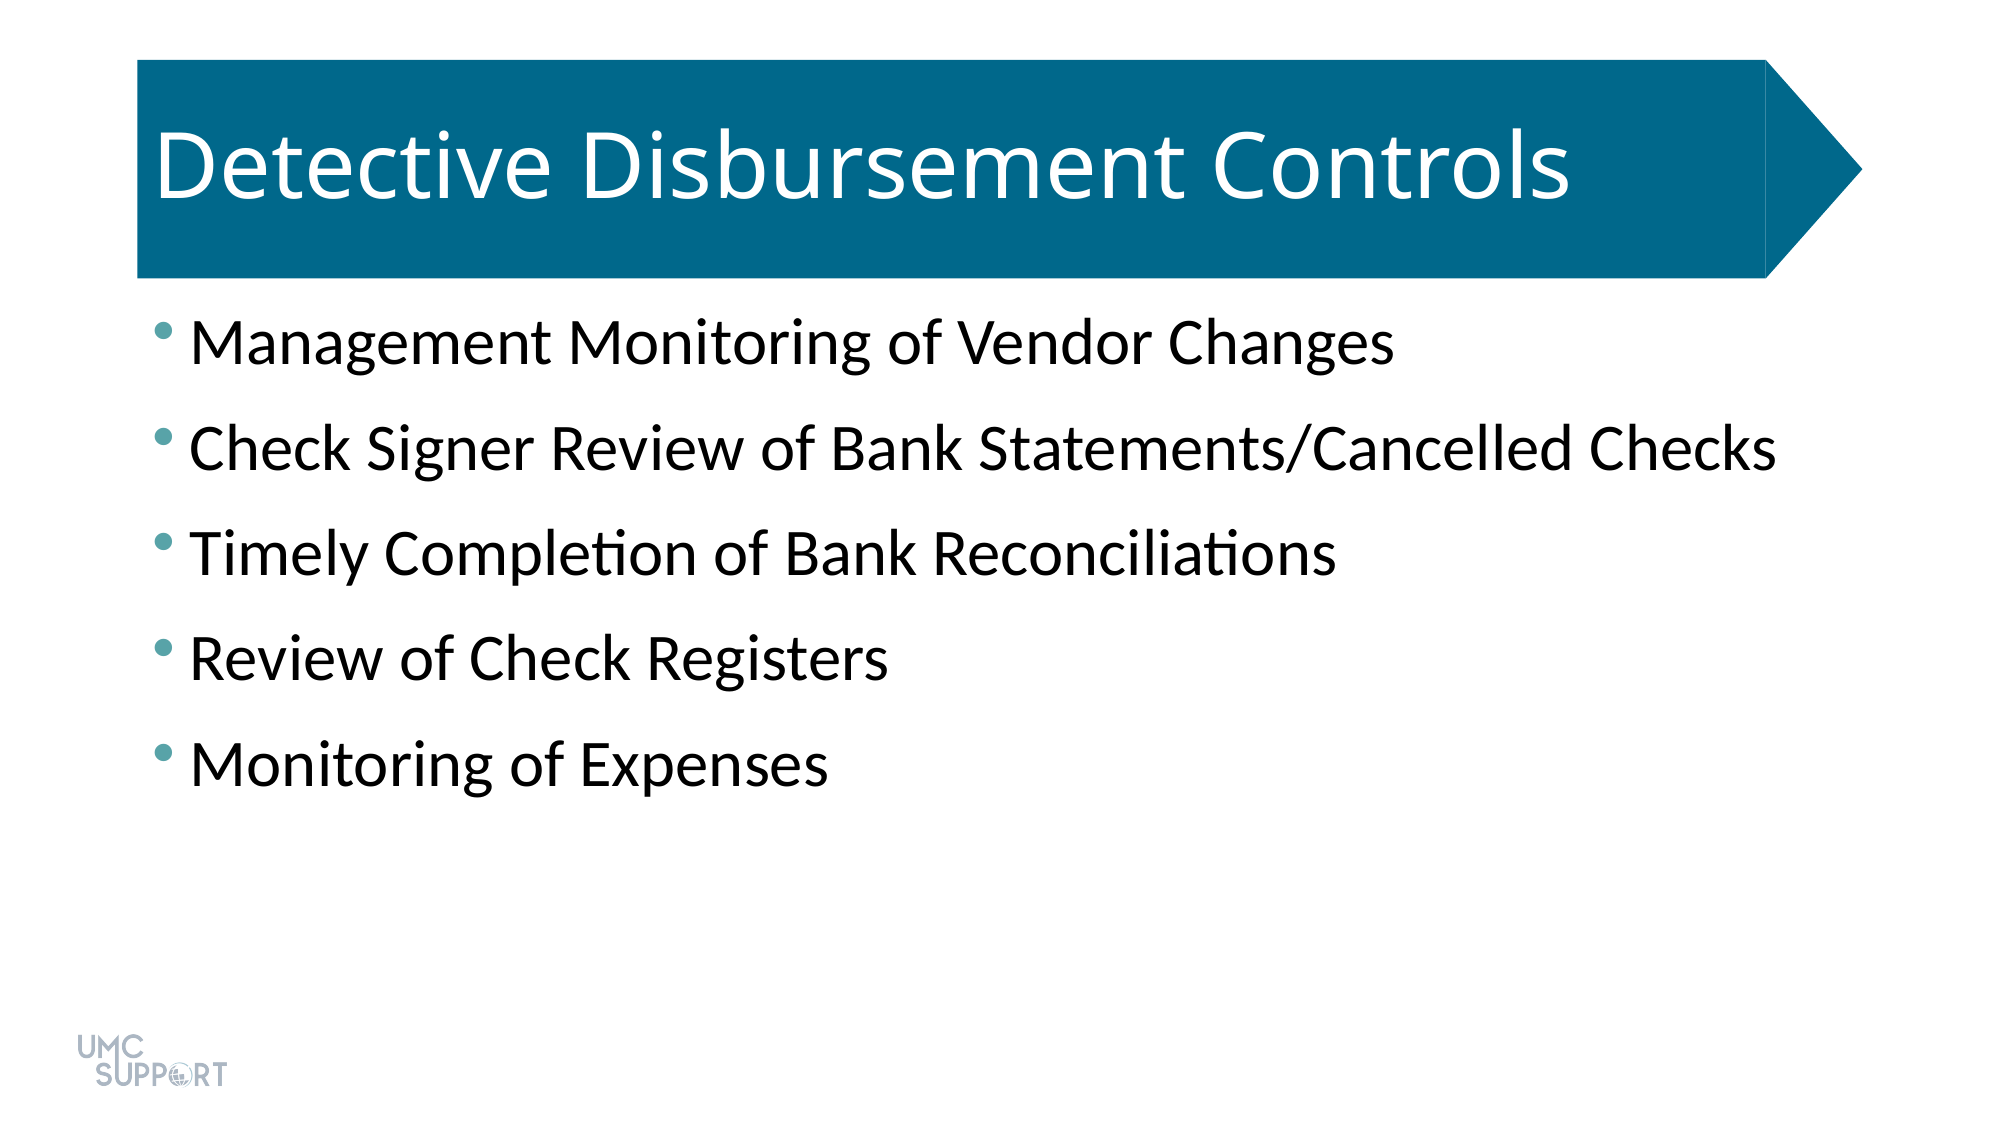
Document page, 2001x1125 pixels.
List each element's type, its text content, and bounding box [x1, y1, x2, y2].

title Detective Disbursement Controls [137, 59, 1863, 278]
list Management Monitoring of Vendor Changes Check Signer Review of Bank Statements/Cancelled Checks Timely Completion of Bank Reconciliations Review of Check Registers Monitoring of Expenses [137, 299, 1863, 1014]
